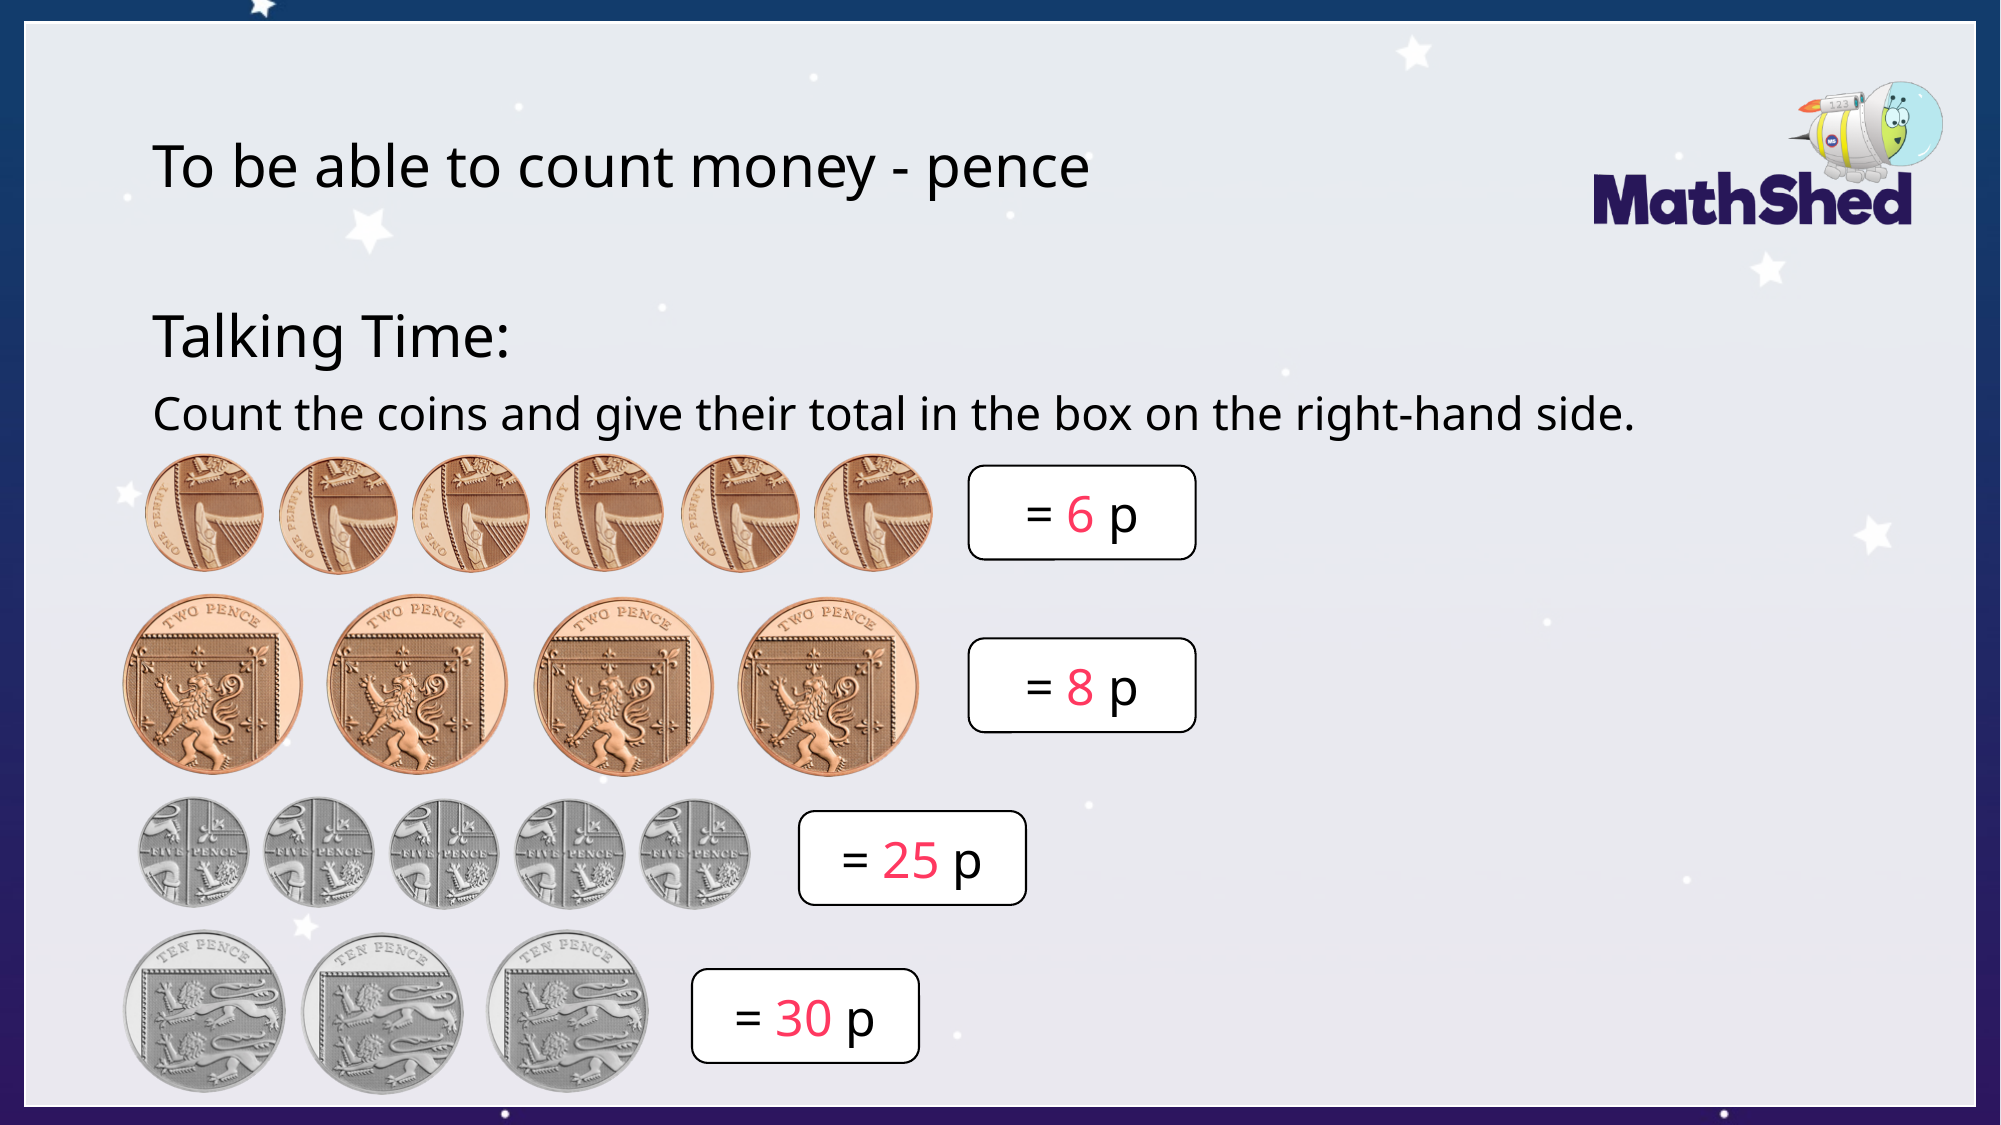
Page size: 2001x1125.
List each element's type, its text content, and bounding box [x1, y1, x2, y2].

text_box = 30 p [690, 968, 921, 1064]
text_box = 8 p [967, 637, 1197, 734]
list Talking Time: Count the coins and give their total in the box on the right-hand side. [137, 299, 1863, 1014]
picture [0, 0, 2001, 1125]
text_box = 6 p [967, 464, 1197, 561]
text_box = 25 p [797, 810, 1028, 906]
title To be able to count money - pence [137, 59, 1578, 278]
